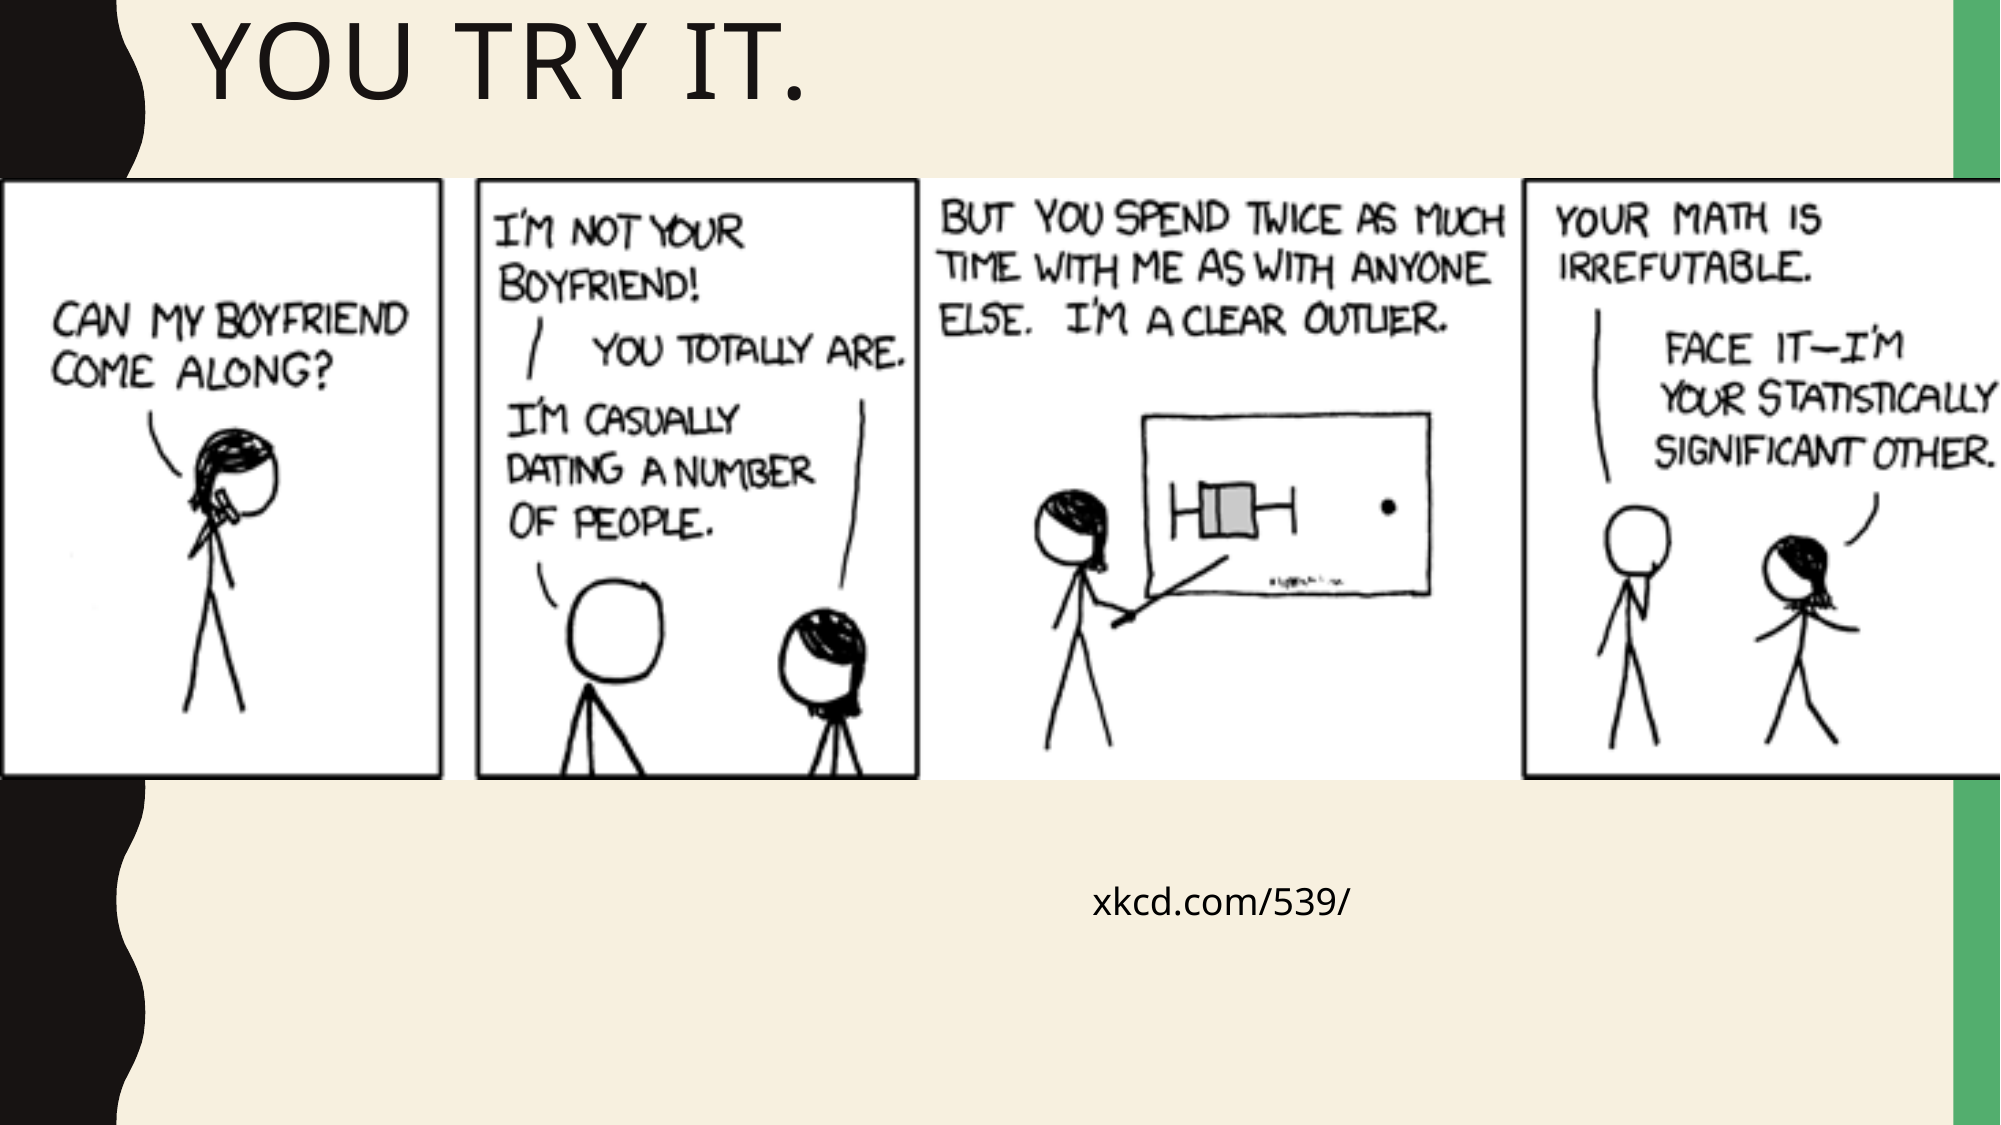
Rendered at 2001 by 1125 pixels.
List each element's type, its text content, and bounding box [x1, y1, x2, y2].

text_box xkcd.com/539/ [1077, 870, 1767, 931]
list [0, 178, 2000, 780]
title You try it. [176, 0, 1662, 178]
